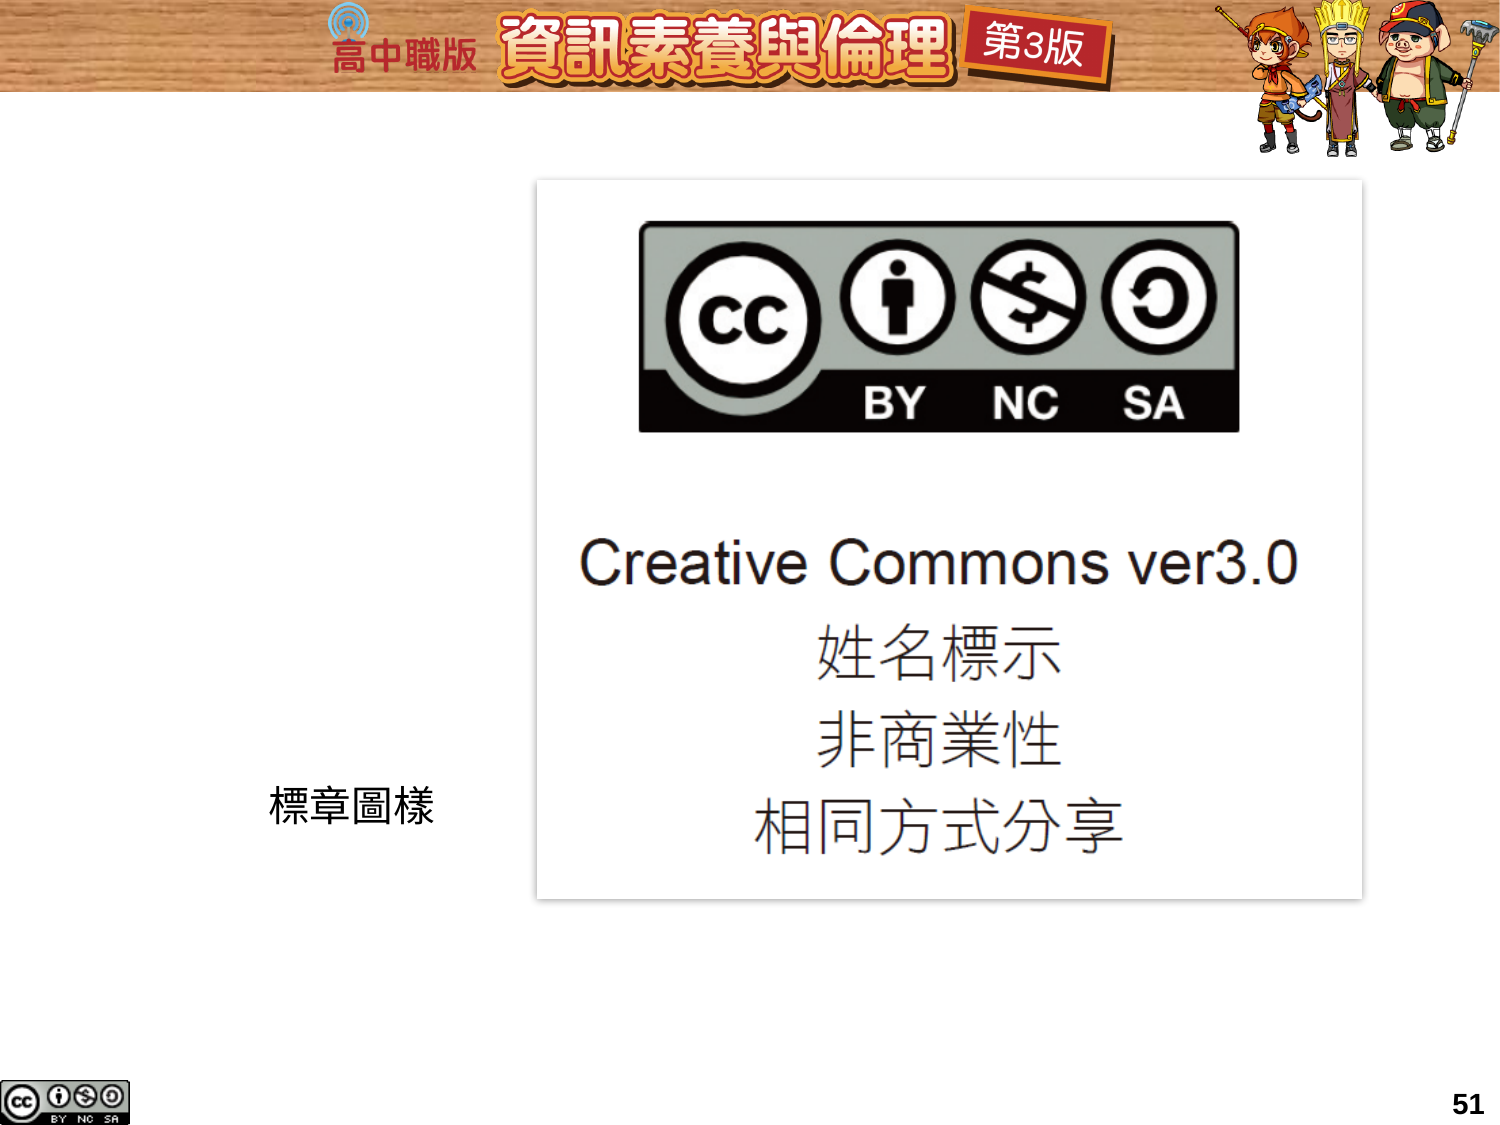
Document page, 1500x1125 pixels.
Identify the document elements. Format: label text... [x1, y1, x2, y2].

picture [551, 194, 1349, 885]
slide_number 51 [1162, 1080, 1500, 1125]
picture [0, 0, 1500, 157]
list 標章圖樣 [103, 89, 1397, 1014]
picture [0, 1080, 130, 1125]
